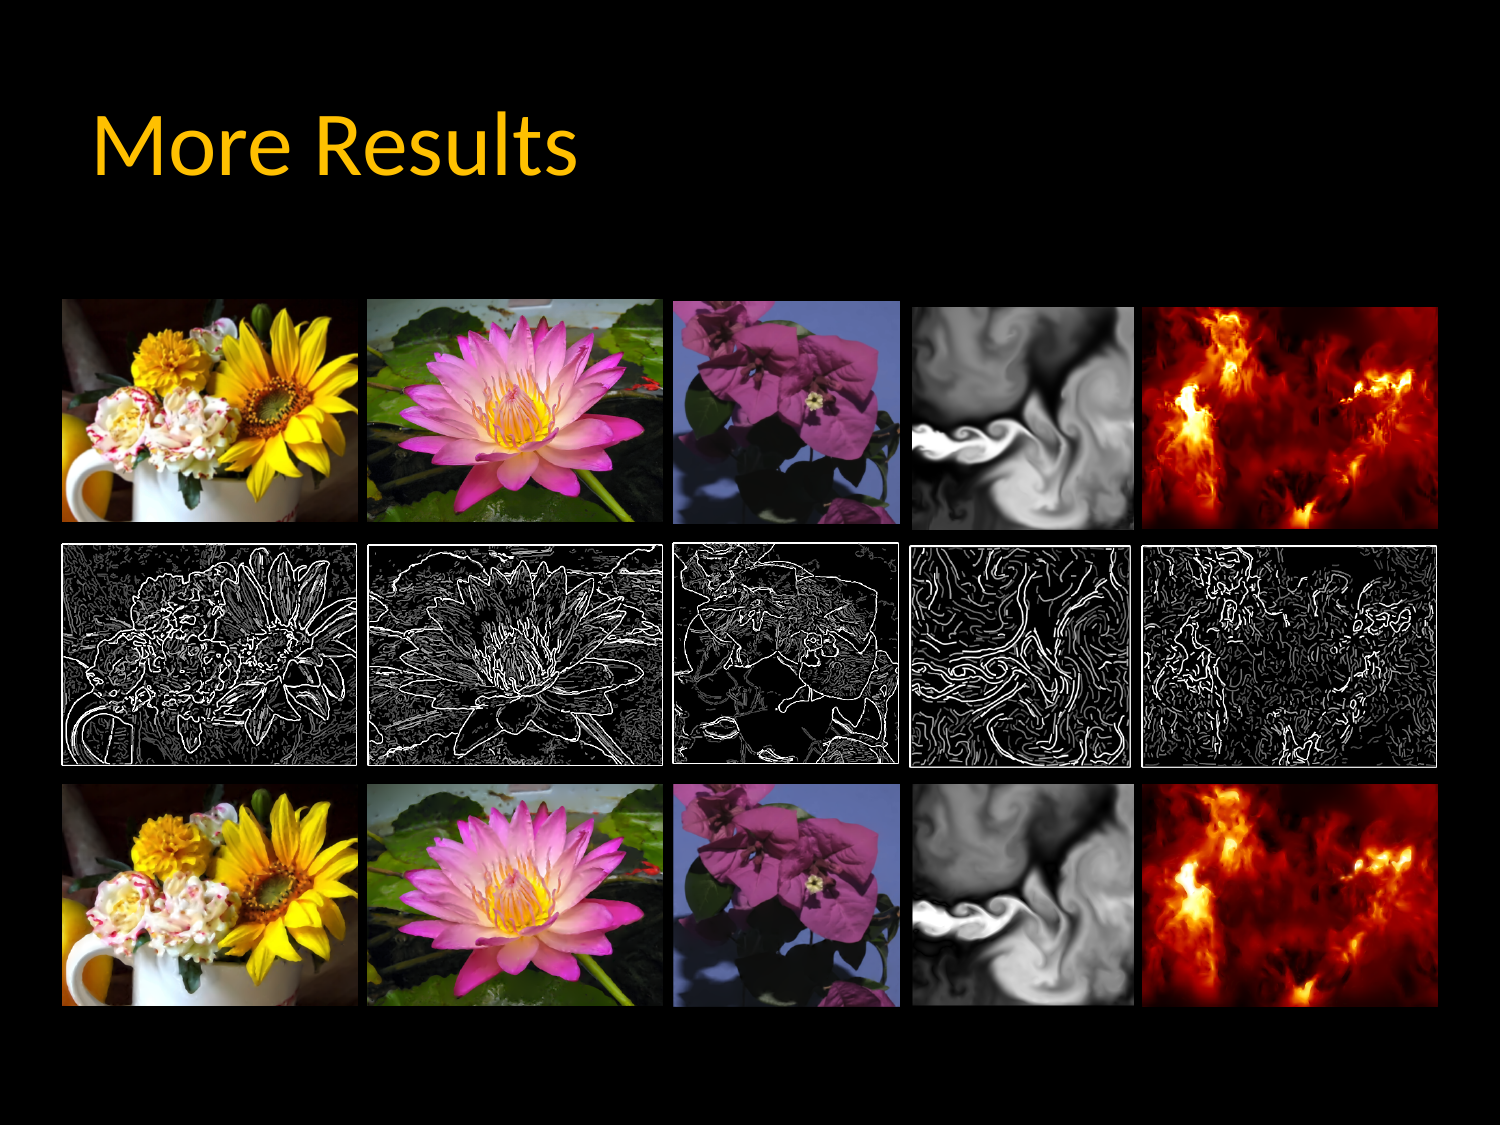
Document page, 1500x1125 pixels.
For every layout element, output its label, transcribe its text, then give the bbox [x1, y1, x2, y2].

picture [62, 299, 358, 522]
picture [672, 541, 900, 764]
picture [61, 543, 358, 766]
title More Results [75, 45, 1425, 233]
picture [366, 299, 663, 522]
picture [912, 784, 1135, 1007]
picture [1141, 784, 1438, 1007]
picture [912, 307, 1135, 530]
picture [673, 784, 901, 1007]
picture [366, 543, 663, 767]
picture [673, 301, 901, 524]
picture [1140, 545, 1437, 769]
picture [908, 545, 1131, 768]
picture [62, 784, 358, 1007]
picture [366, 784, 663, 1007]
picture [1141, 307, 1438, 530]
